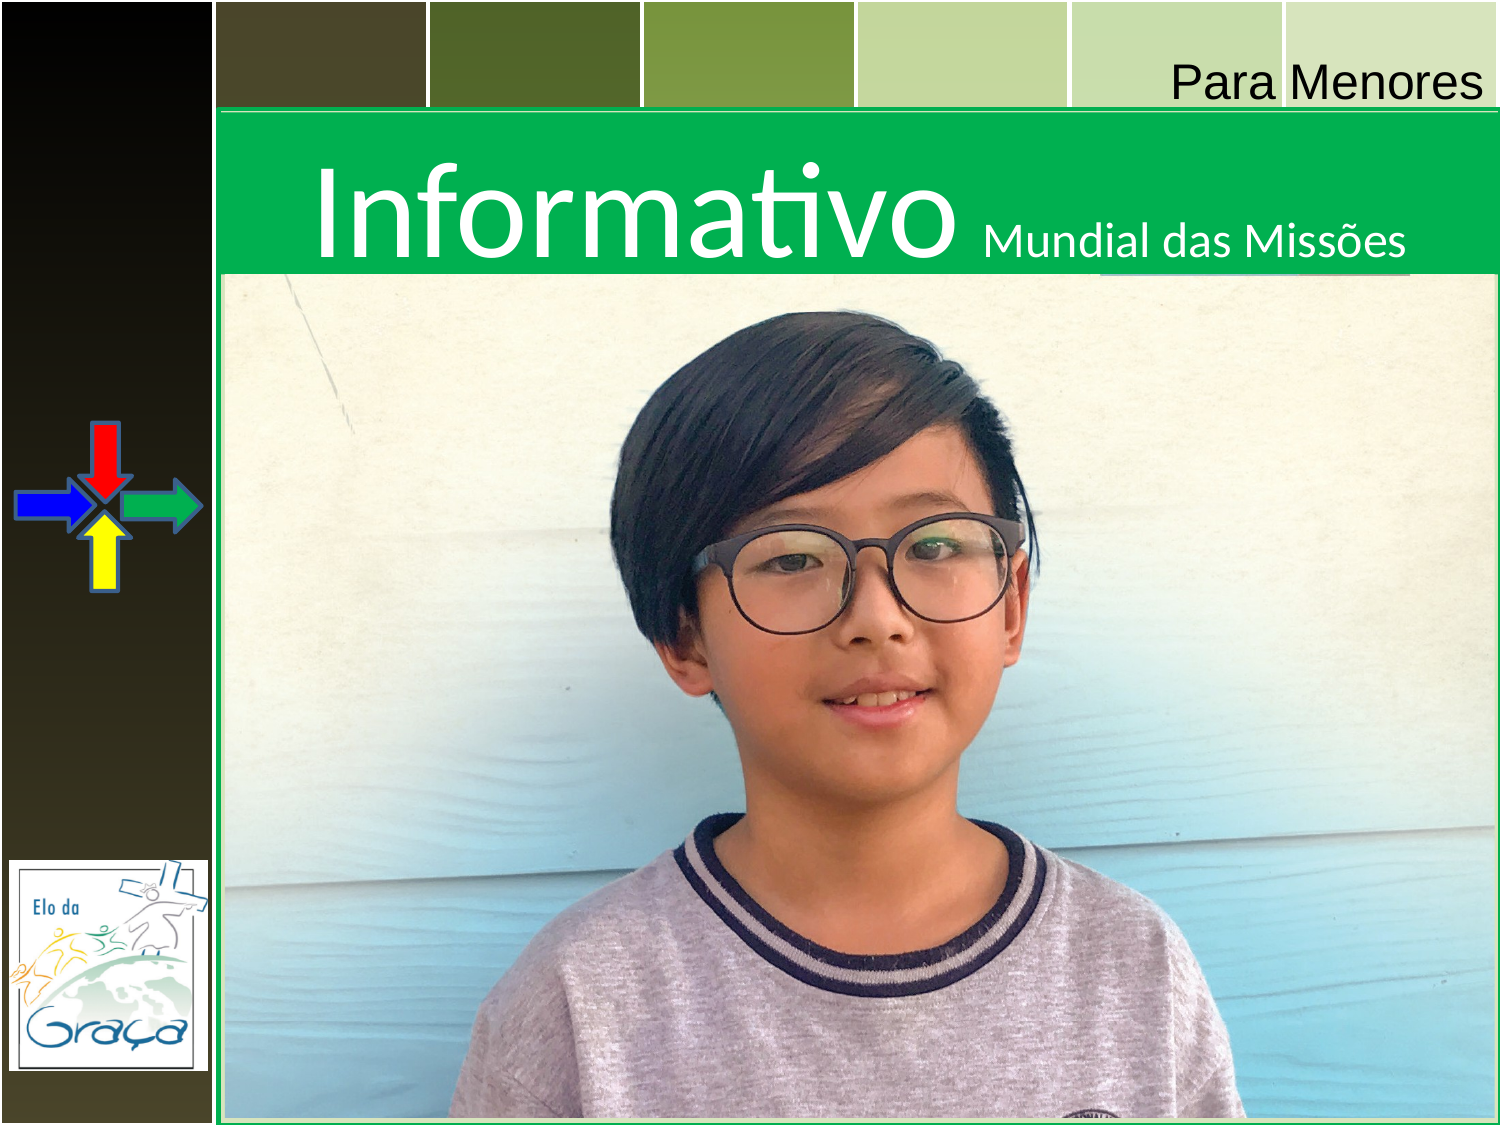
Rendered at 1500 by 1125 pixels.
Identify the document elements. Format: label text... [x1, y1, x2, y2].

picture [224, 274, 1495, 1118]
picture [9, 860, 208, 1071]
list Informativo Mundial das Missões [218, 112, 1500, 275]
text_box Para Menores [1141, 42, 1500, 118]
